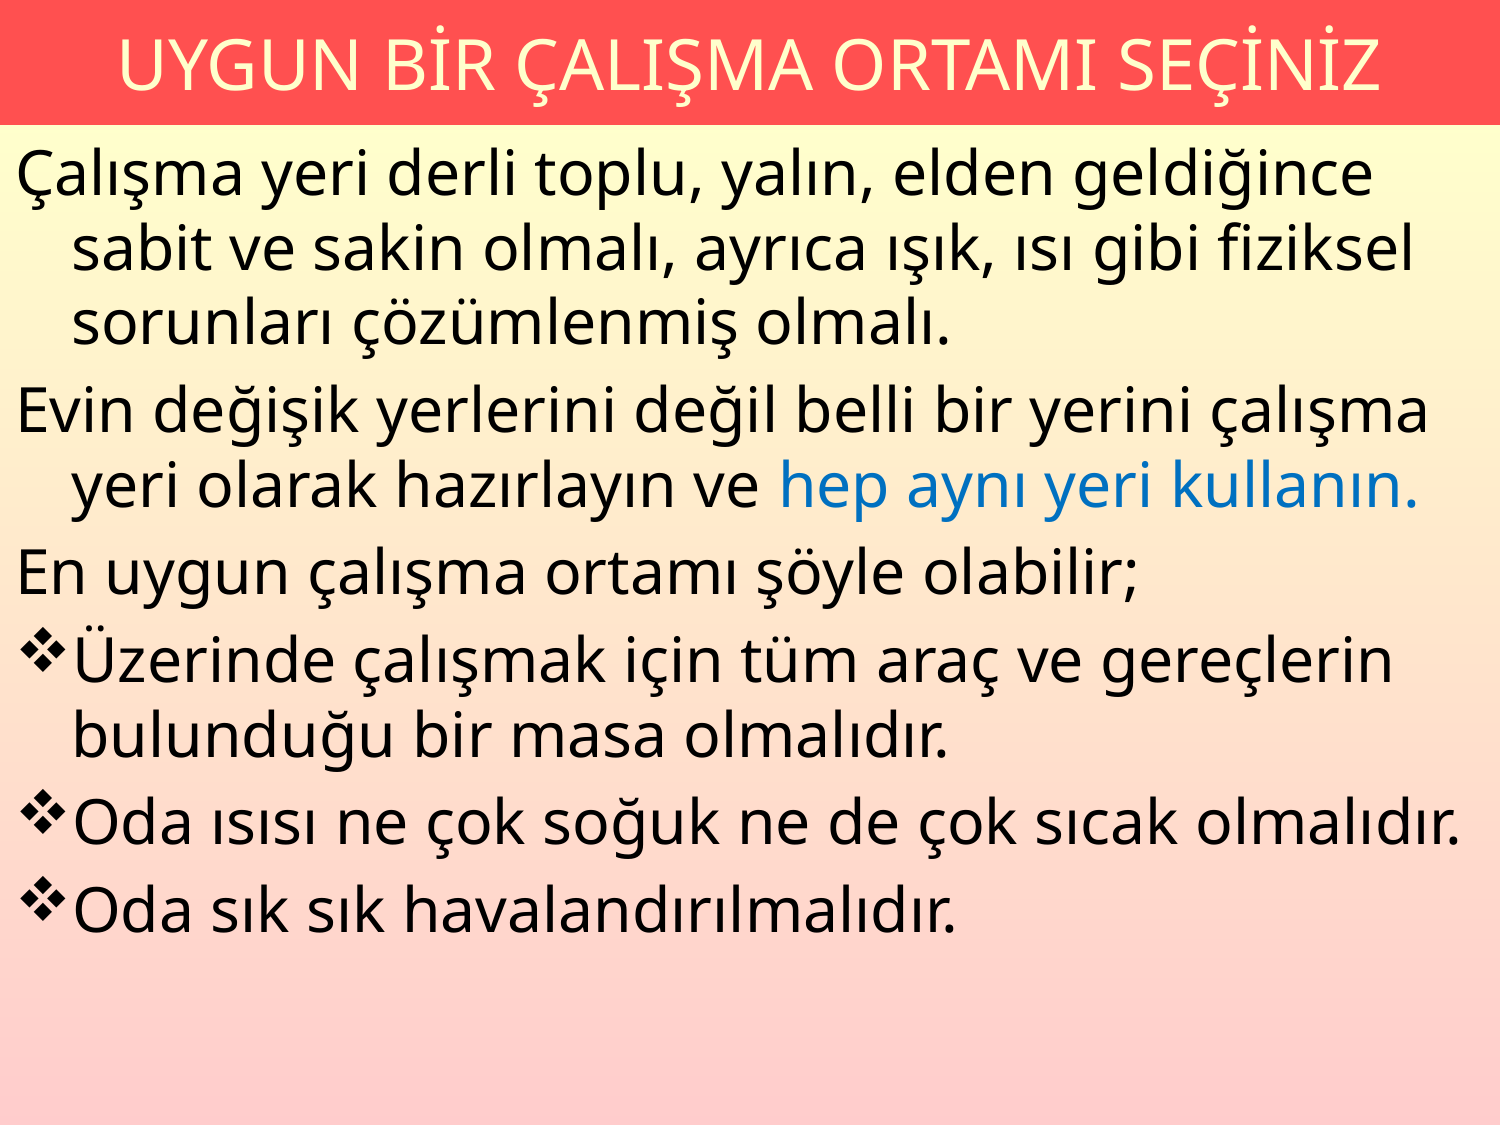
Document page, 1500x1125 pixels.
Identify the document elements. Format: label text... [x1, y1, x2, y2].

list Çalışma yeri derli toplu, yalın, elden geldiğince sabit ve sakin olmalı, ayrıca ışık, ısı gibi fiziksel sorunları çözümlenmiş olmalı. Evin değişik yerlerini değil belli bir yerini çalışma yeri olarak hazırlayın ve hep aynı yeri kullanın. En uygun çalışma ortamı şöyle olabilir; Üzerinde çalışmak için tüm araç ve gereçlerin bulunduğu bir masa olmalıdır. Oda ısısı ne çok soğuk ne de çok sıcak olmalıdır. Oda sık sık havalandırılmalıdır. [0, 125, 1500, 1125]
title UYGUN BİR ÇALIŞMA ORTAMI SEÇİNİZ [0, 0, 1500, 125]
